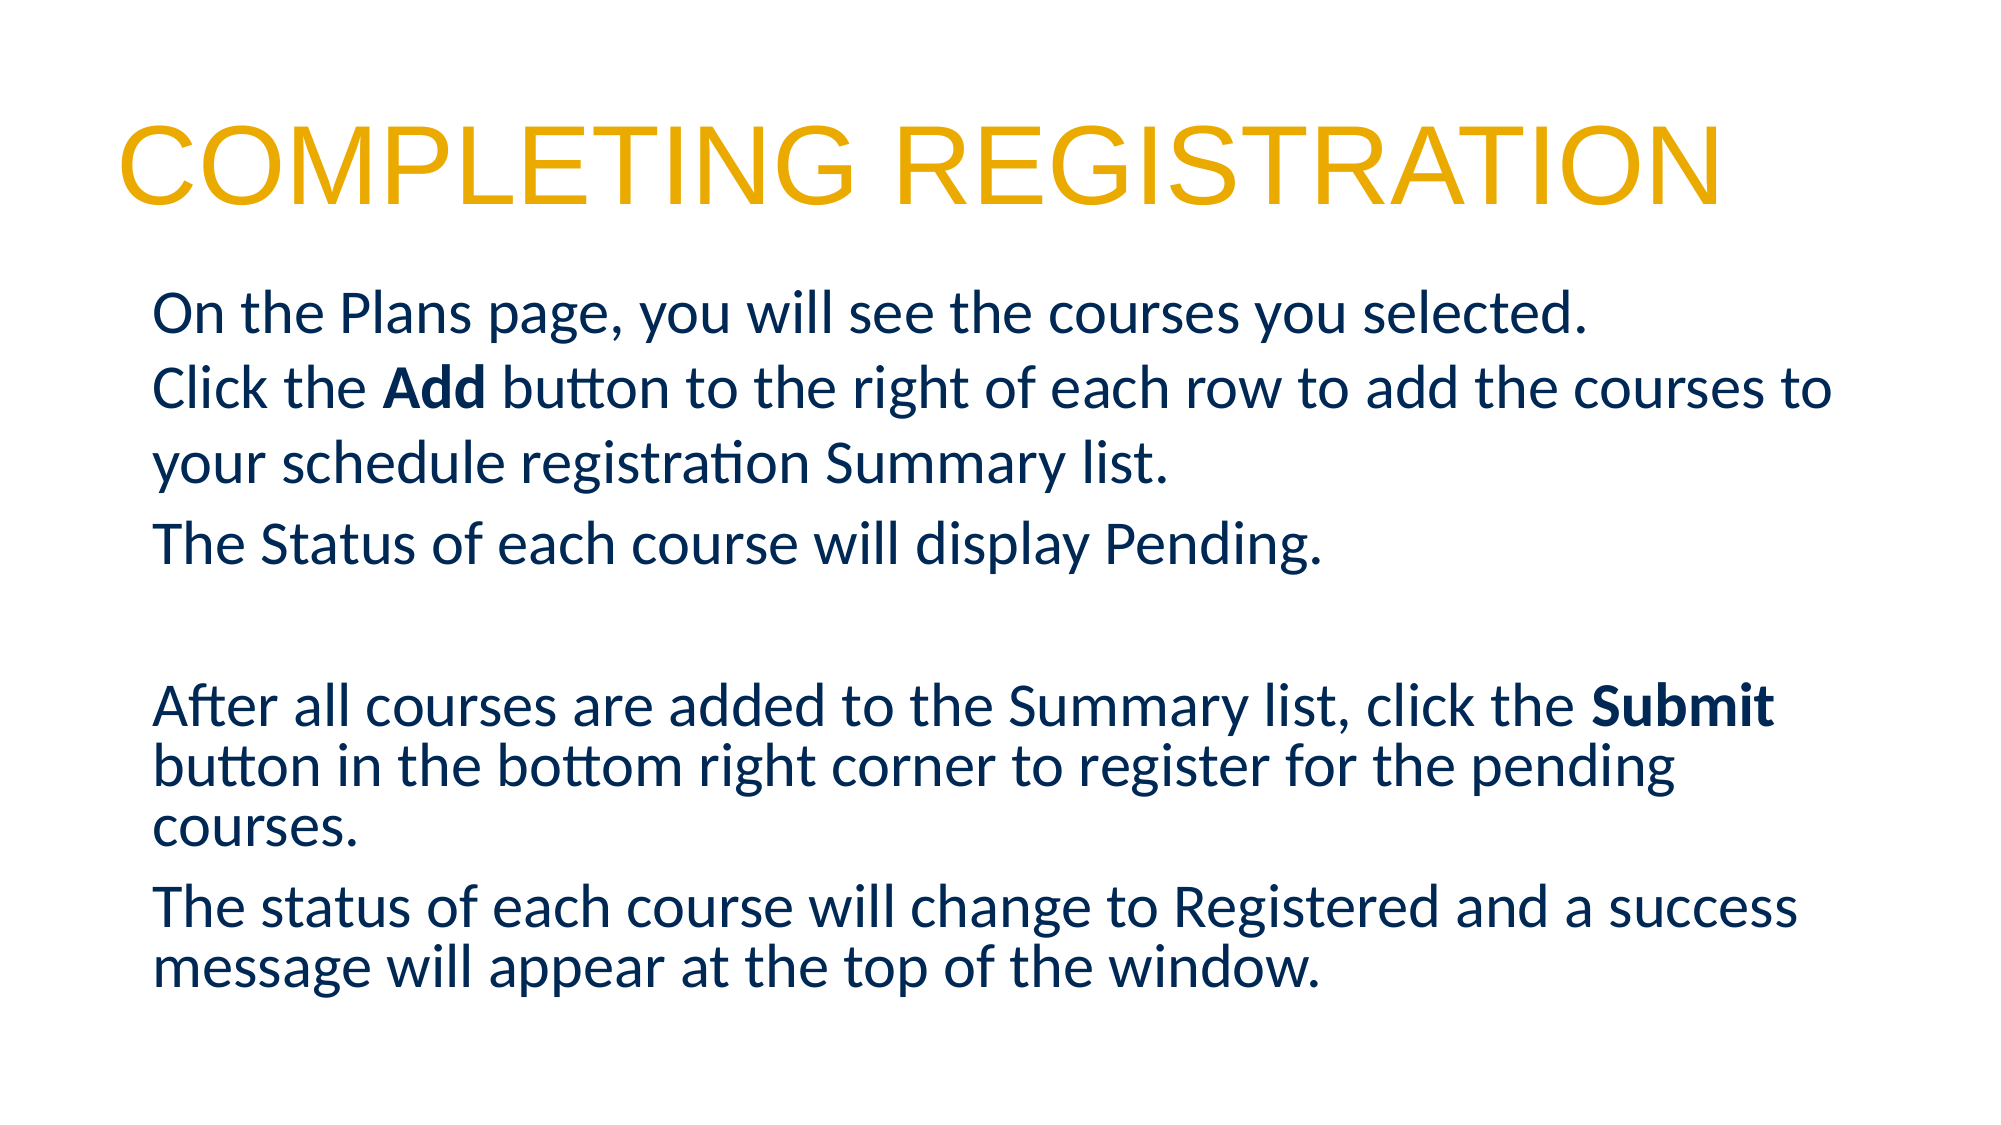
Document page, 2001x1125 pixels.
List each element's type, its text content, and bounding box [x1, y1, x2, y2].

title Completing registration [101, 59, 1863, 278]
list On the Plans page, you will see the courses you selected. Click the Add button to the right of each row to add the courses to your schedule registration Summary list. The Status of each course will display Pending. After all courses are added to the Summary list, click the Submit button in the bottom right corner to register for the pending courses. The status of each course will change to Registered and a success message will appear at the top of the window. [137, 263, 1863, 1014]
